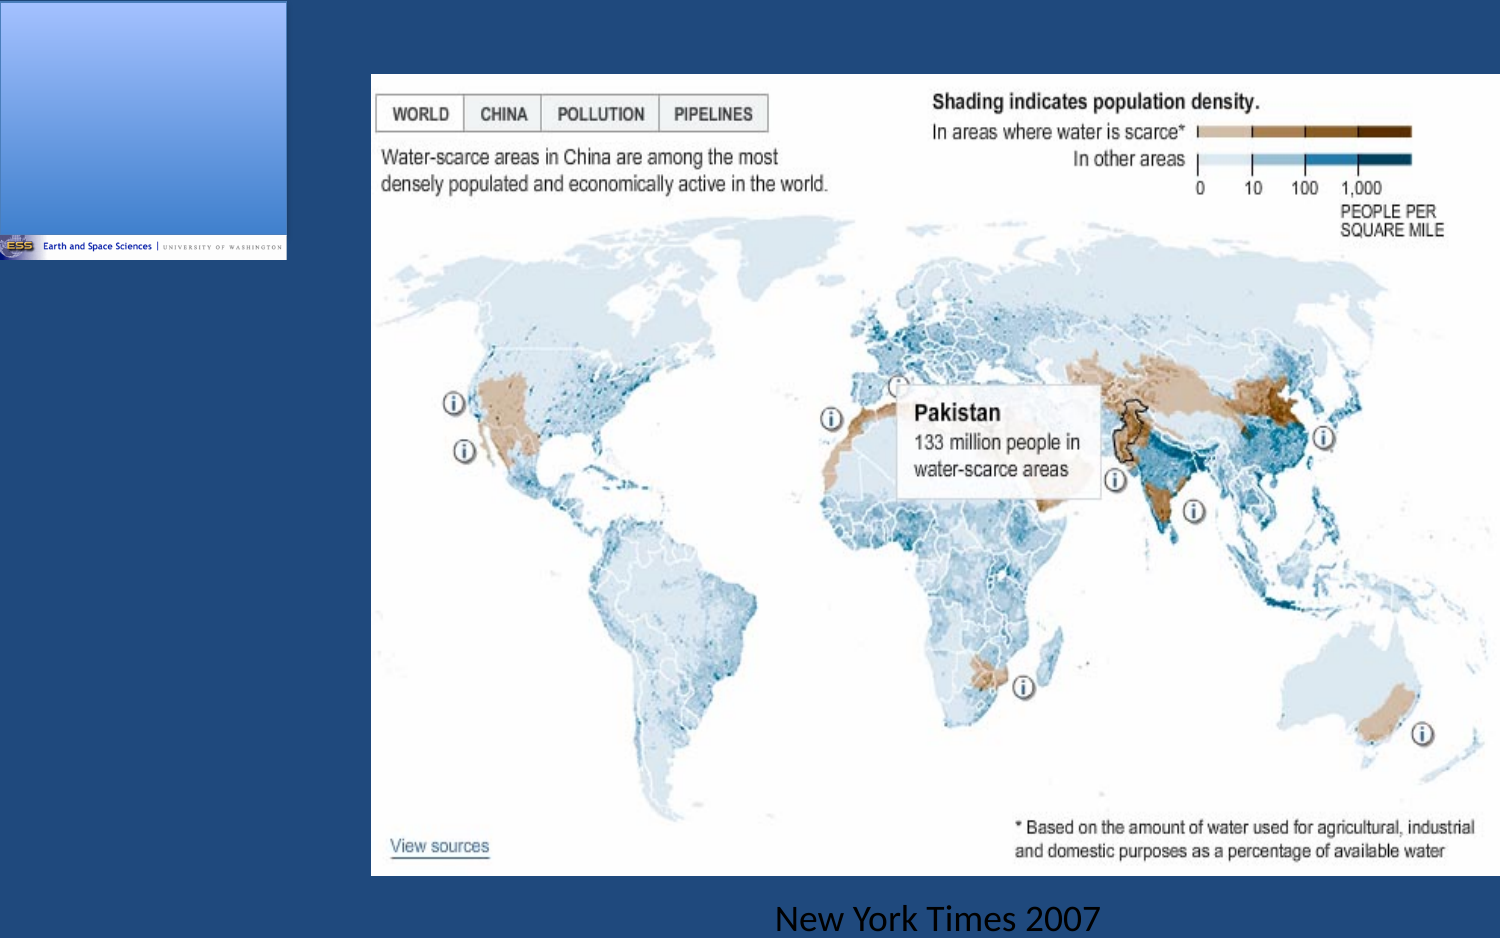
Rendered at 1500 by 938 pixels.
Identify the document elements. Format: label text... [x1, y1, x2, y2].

picture [371, 74, 1500, 876]
text_box [0, 1, 287, 234]
picture [0, 234, 287, 260]
text_box New York Times 2007 [760, 886, 1257, 938]
